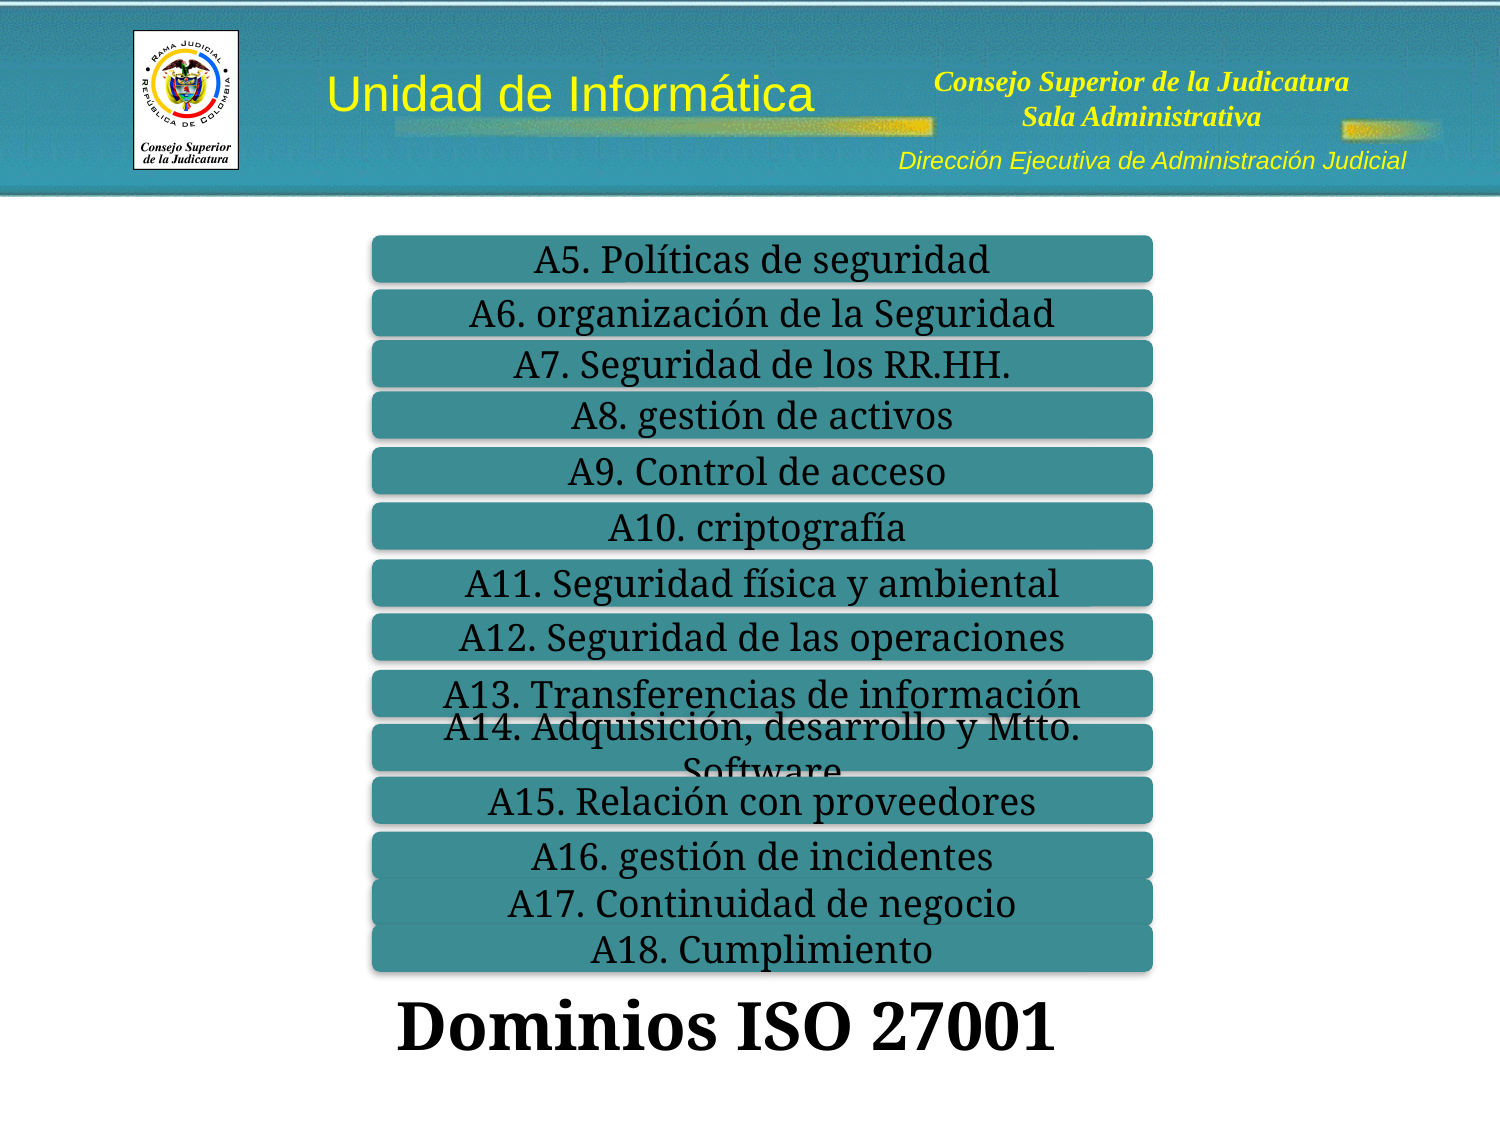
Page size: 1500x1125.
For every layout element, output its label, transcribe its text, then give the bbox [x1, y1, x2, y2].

title Dominios ISO 27001 [171, 952, 1284, 1095]
text_box A11. Seguridad física y ambiental [369, 557, 1156, 609]
text_box A13. Transferencias de información [369, 667, 1156, 720]
text_box A6. organización de la Seguridad [369, 287, 1156, 338]
text_box A5. Políticas de seguridad [369, 233, 1156, 285]
text_box A16. gestión de incidentes [369, 829, 1156, 878]
text_box A8. gestión de activos [369, 389, 1156, 441]
text_box A18. Cumplimiento [369, 922, 1156, 974]
text_box A9. Control de acceso [369, 445, 1156, 497]
text_box A7. Seguridad de los RR.HH. [369, 337, 1156, 389]
text_box A15. Relación con proveedores [369, 774, 1156, 826]
text_box A17. Continuidad de negocio [369, 876, 1156, 925]
text_box A10. criptografía [369, 500, 1156, 552]
picture [0, 0, 1500, 197]
text_box A14. Adquisición, desarrollo y Mtto. Software [369, 721, 1156, 774]
text_box A12. Seguridad de las operaciones [369, 611, 1156, 663]
